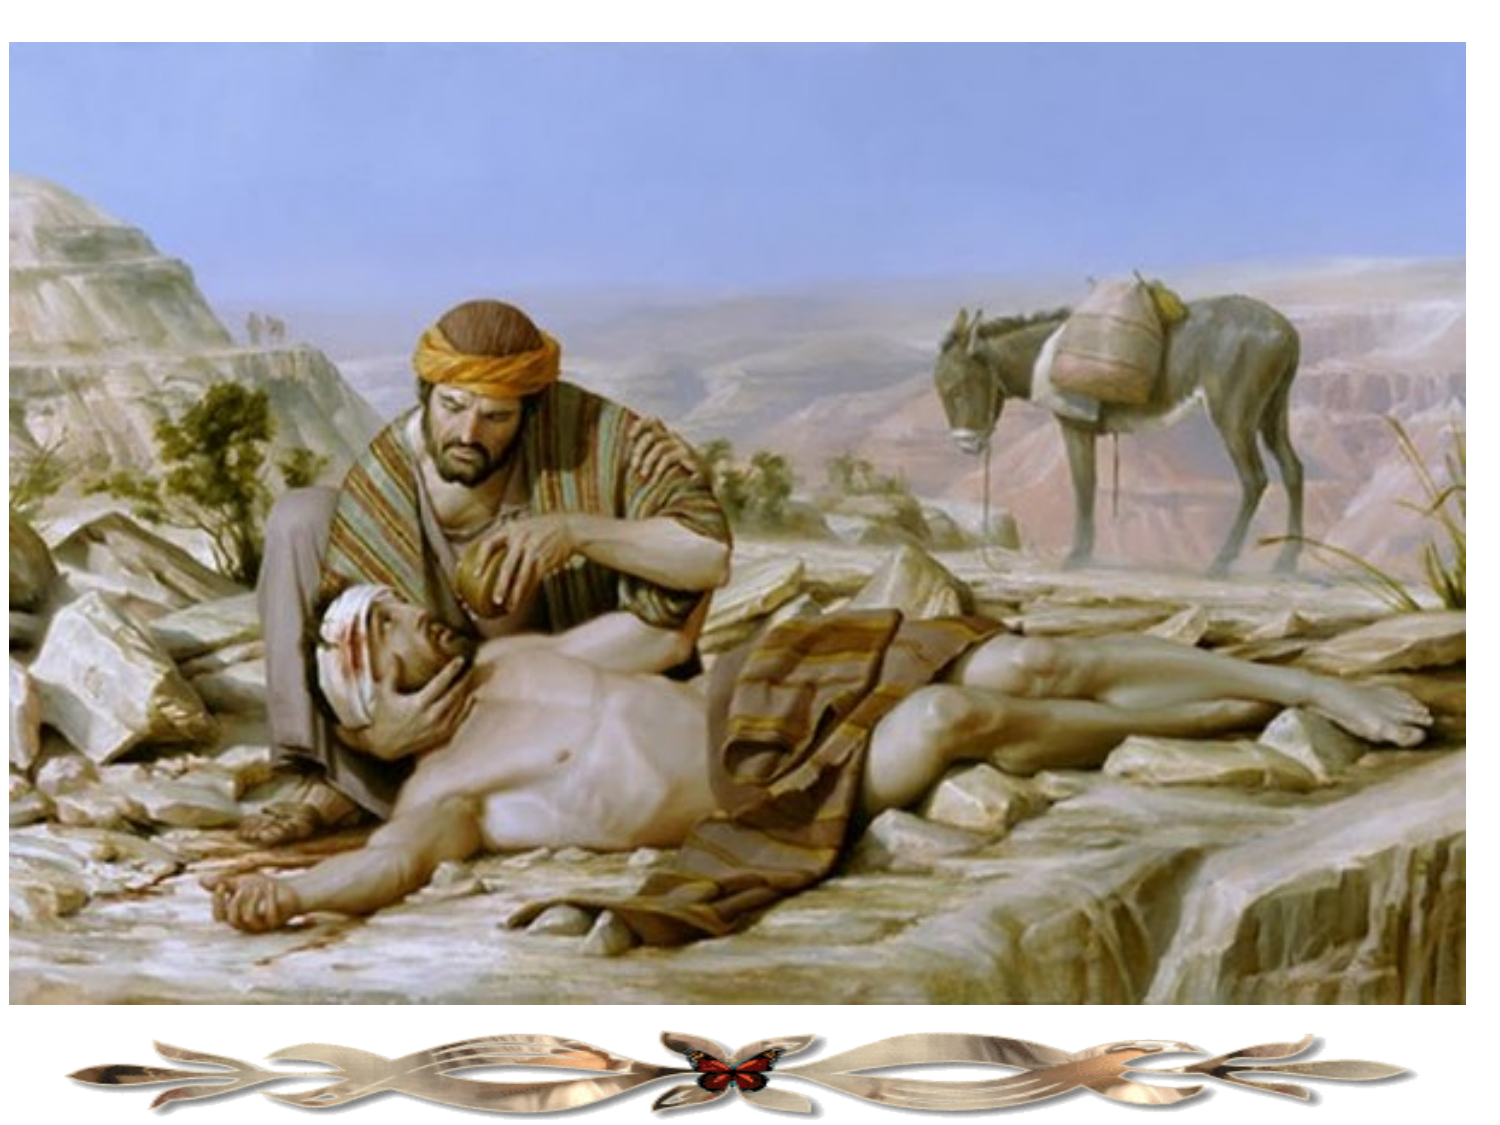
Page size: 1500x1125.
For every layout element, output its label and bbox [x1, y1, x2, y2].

picture [64, 1029, 1424, 1125]
list [8, 42, 1466, 1006]
